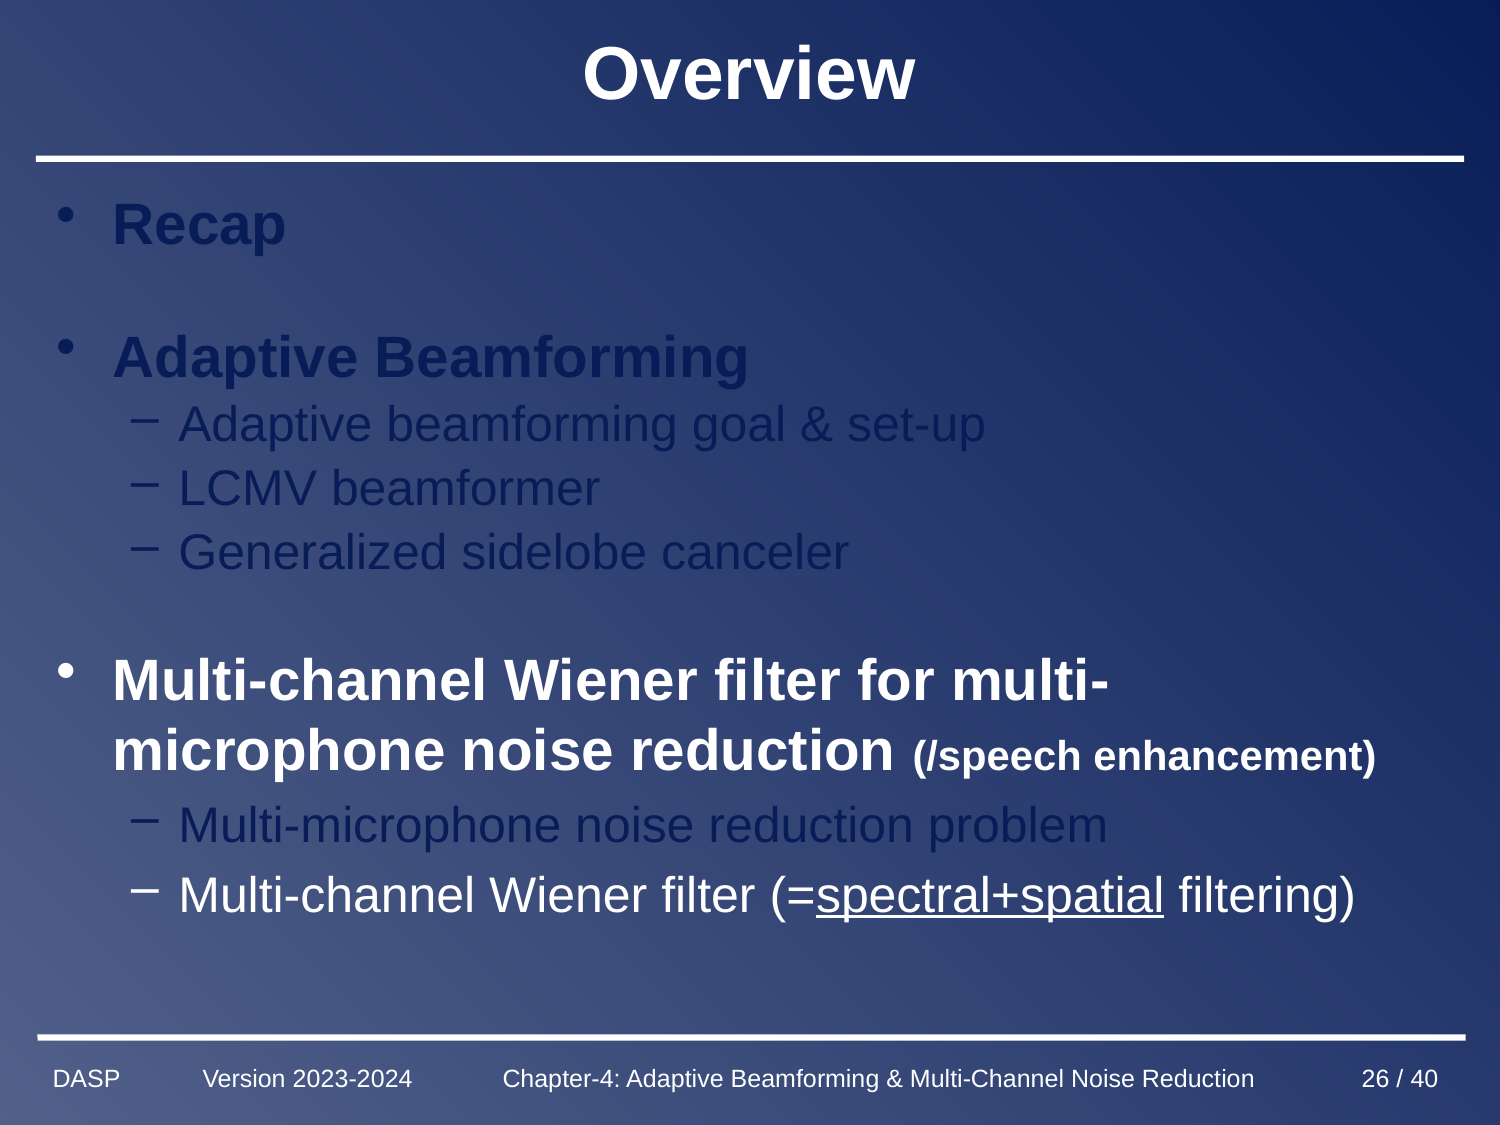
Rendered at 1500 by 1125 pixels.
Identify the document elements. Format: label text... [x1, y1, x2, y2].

list Recap Adaptive Beamforming Adaptive beamforming goal & set-up LCMV beamformer Generalized sidelobe canceler Multi-channel Wiener filter for multi-microphone noise reduction (/speech enhancement) Multi-microphone noise reduction problem Multi-channel Wiener filter (=spectral+spatial filtering) [41, 160, 1454, 1036]
title Overview [47, 15, 1451, 144]
